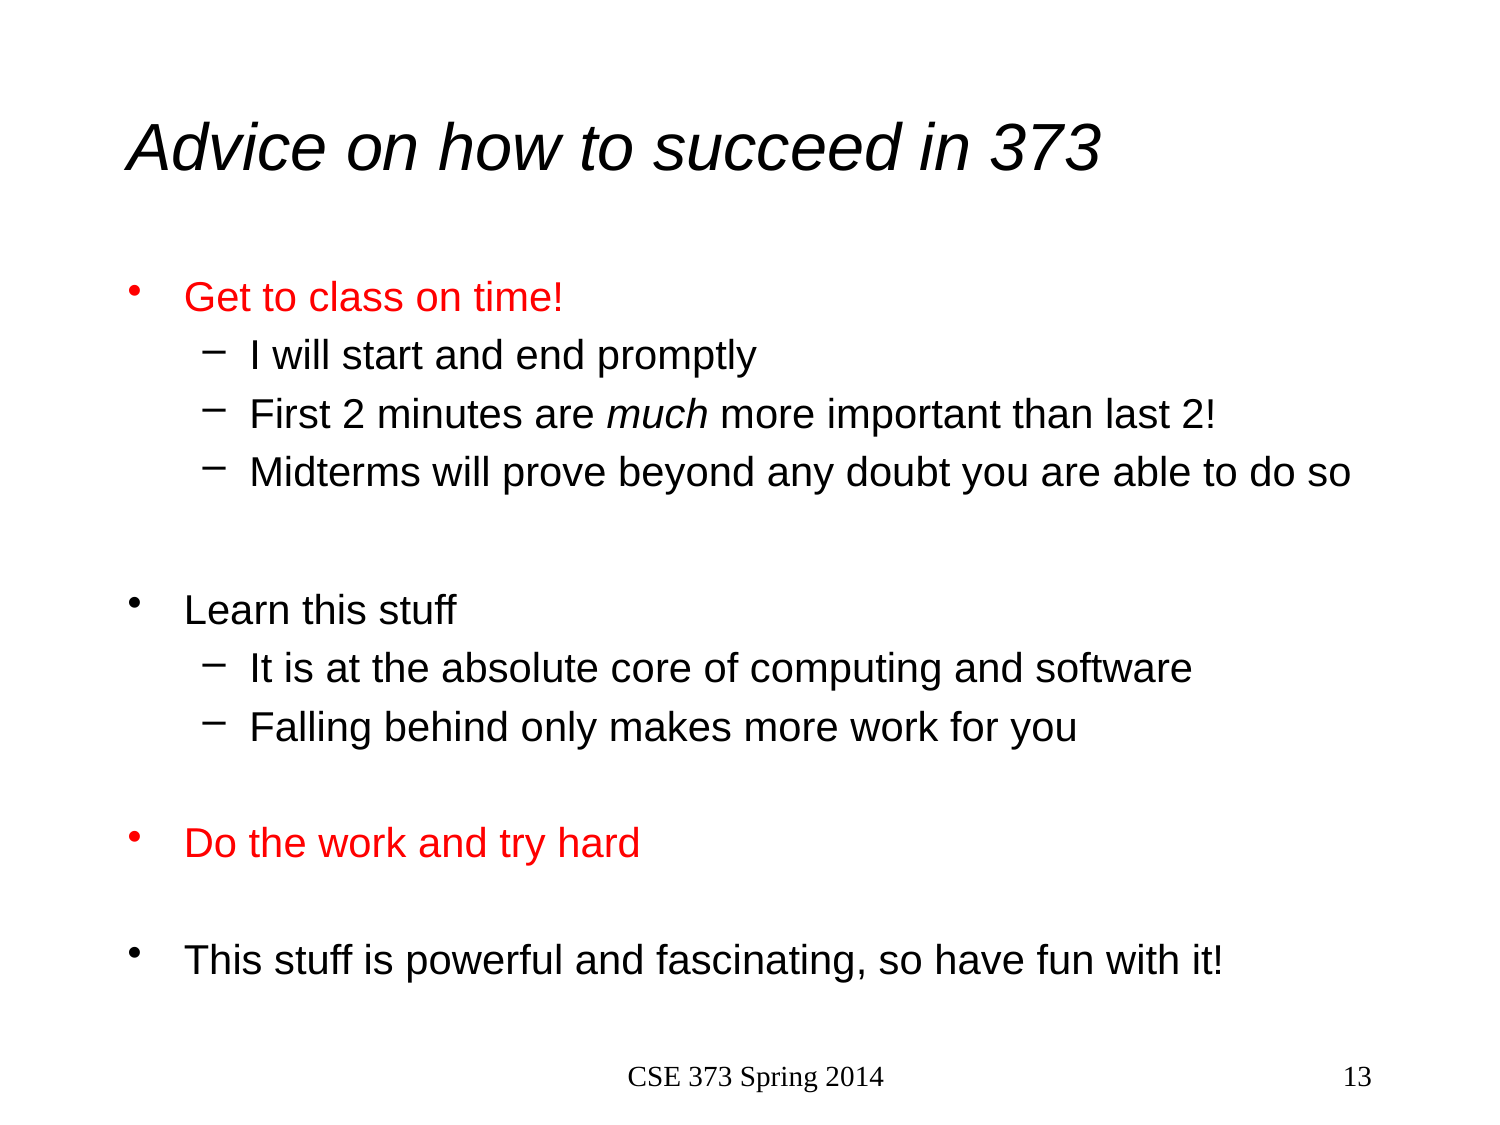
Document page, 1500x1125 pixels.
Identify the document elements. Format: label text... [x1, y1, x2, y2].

title Advice on how to succeed in 373 [112, 49, 1388, 238]
footer CSE 373 Spring 2014 [474, 1049, 1038, 1125]
slide_number 13 [1074, 1049, 1388, 1125]
list Get to class on time! I will start and end promptly First 2 minutes are much more important than last 2! Midterms will prove beyond any doubt you are able to do so Learn this stuff It is at the absolute core of computing and software Falling behind only makes more work for you Do the work and try hard This stuff is powerful and fascinating, so have fun with it! [112, 262, 1388, 1001]
